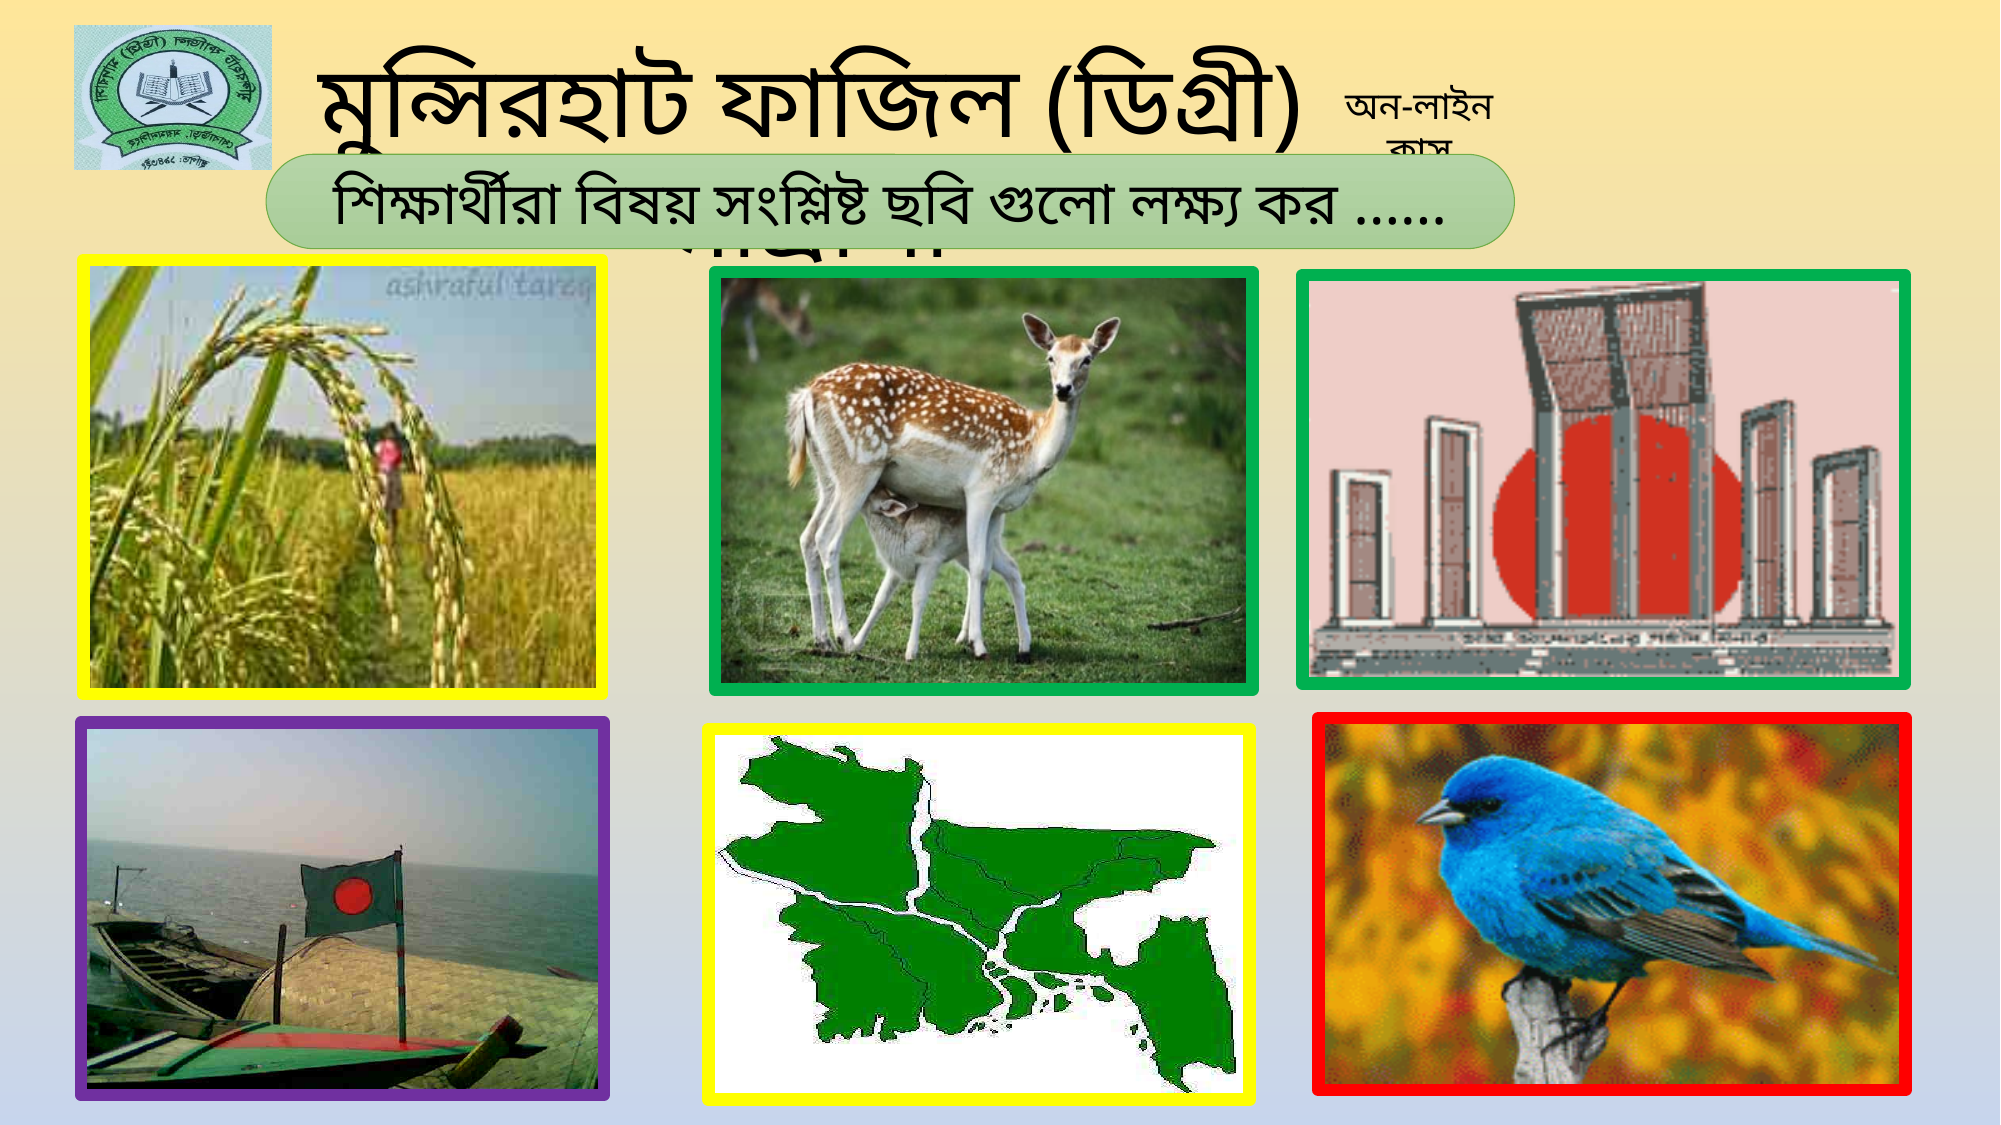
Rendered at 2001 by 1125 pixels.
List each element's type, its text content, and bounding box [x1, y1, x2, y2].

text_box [73, 25, 1536, 170]
picture [721, 278, 1247, 684]
text_box শিক্ষার্থীরা বিষয় সংশ্লিষ্ট ছবি গুলো লক্ষ্য কর …… [265, 170, 1516, 250]
picture [714, 734, 1244, 1094]
picture [1324, 724, 1900, 1084]
picture [87, 728, 598, 1089]
picture [89, 266, 596, 688]
picture [1308, 281, 1899, 678]
